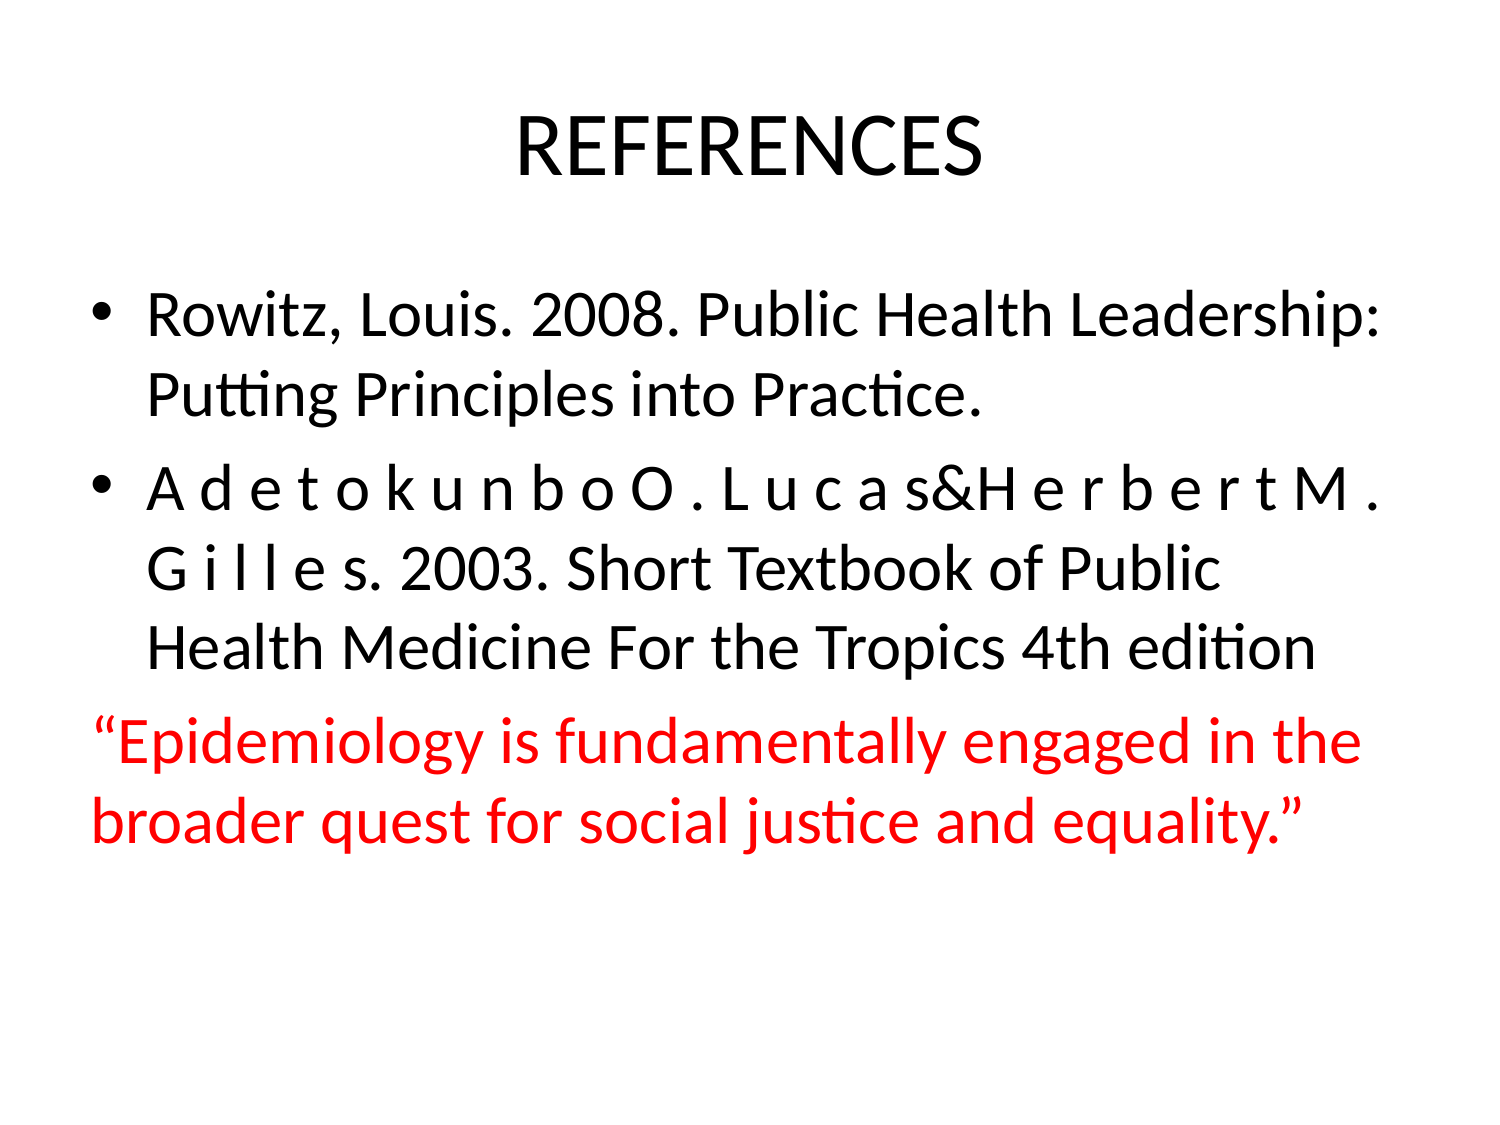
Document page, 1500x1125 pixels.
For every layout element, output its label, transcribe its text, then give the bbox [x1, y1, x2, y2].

list Rowitz, Louis. 2008. Public Health Leadership: Putting Principles into Practice. A d e t o k u n b o O . L u c a s&H e r b e r t M . G i l l e s. 2003. Short Textbook of Public Health Medicine For the Tropics 4th edition “Epidemiology is fundamentally engaged in the broader quest for social justice and equality.” [75, 262, 1425, 1005]
title REFERENCES [75, 45, 1425, 233]
